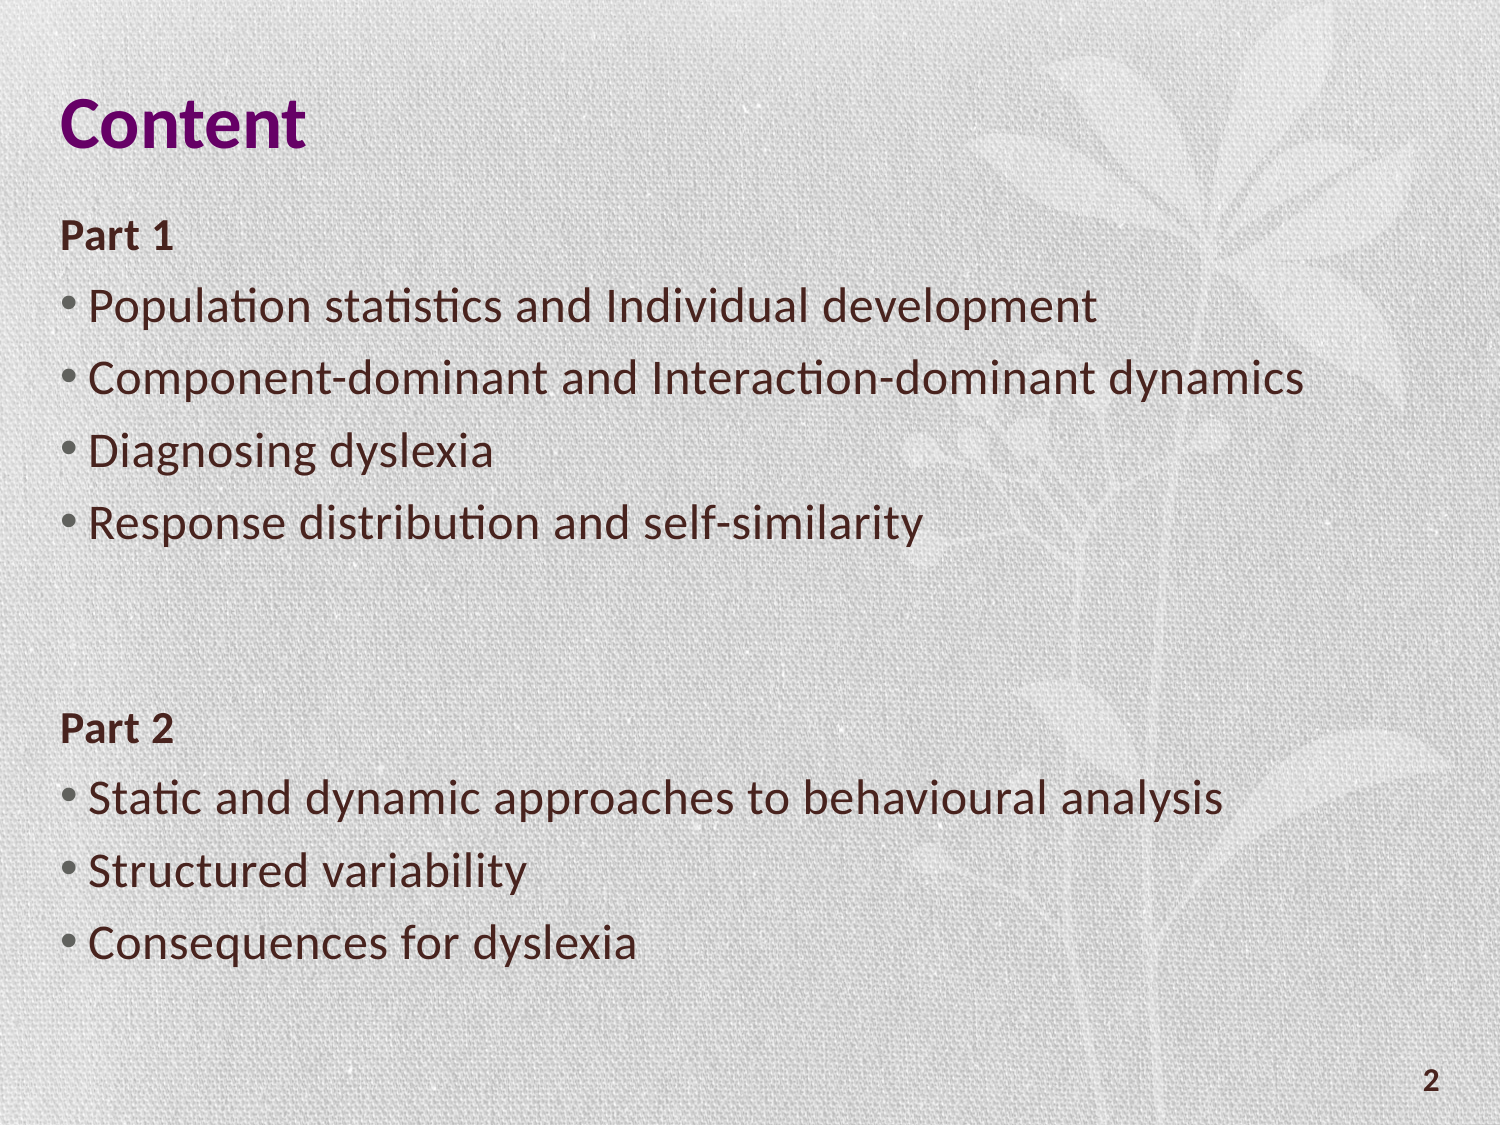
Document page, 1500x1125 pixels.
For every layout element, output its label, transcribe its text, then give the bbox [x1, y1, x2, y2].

list Part 1 Population statistics and Individual development Component-dominant and Interaction-dominant dynamics Diagnosing dyslexia Response distribution and self-similarity Part 2 Static and dynamic approaches to behavioural analysis Structured variability Consequences for dyslexia [45, 197, 1481, 1023]
slide_number 2 [1310, 1054, 1455, 1103]
title Content [45, 37, 1455, 171]
